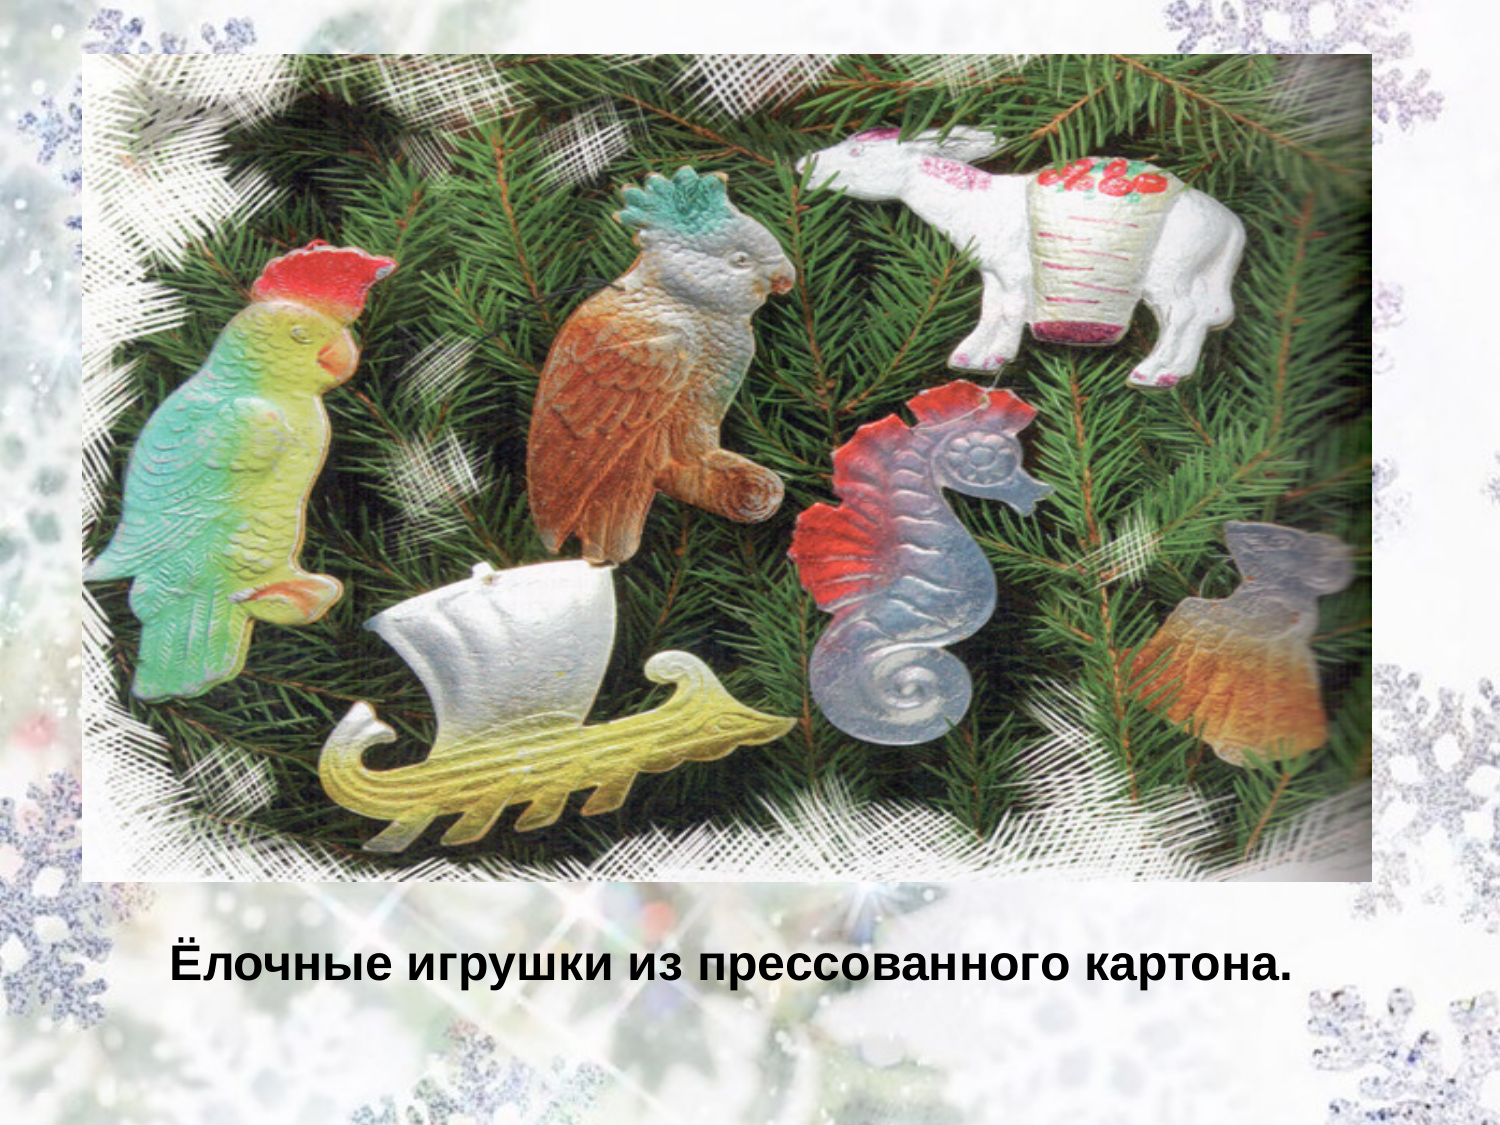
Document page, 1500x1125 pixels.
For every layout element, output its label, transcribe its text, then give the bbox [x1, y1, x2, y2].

text_box Ёлочные игрушки из прессованного картона. [154, 890, 1323, 1056]
picture [0, 0, 1500, 1125]
